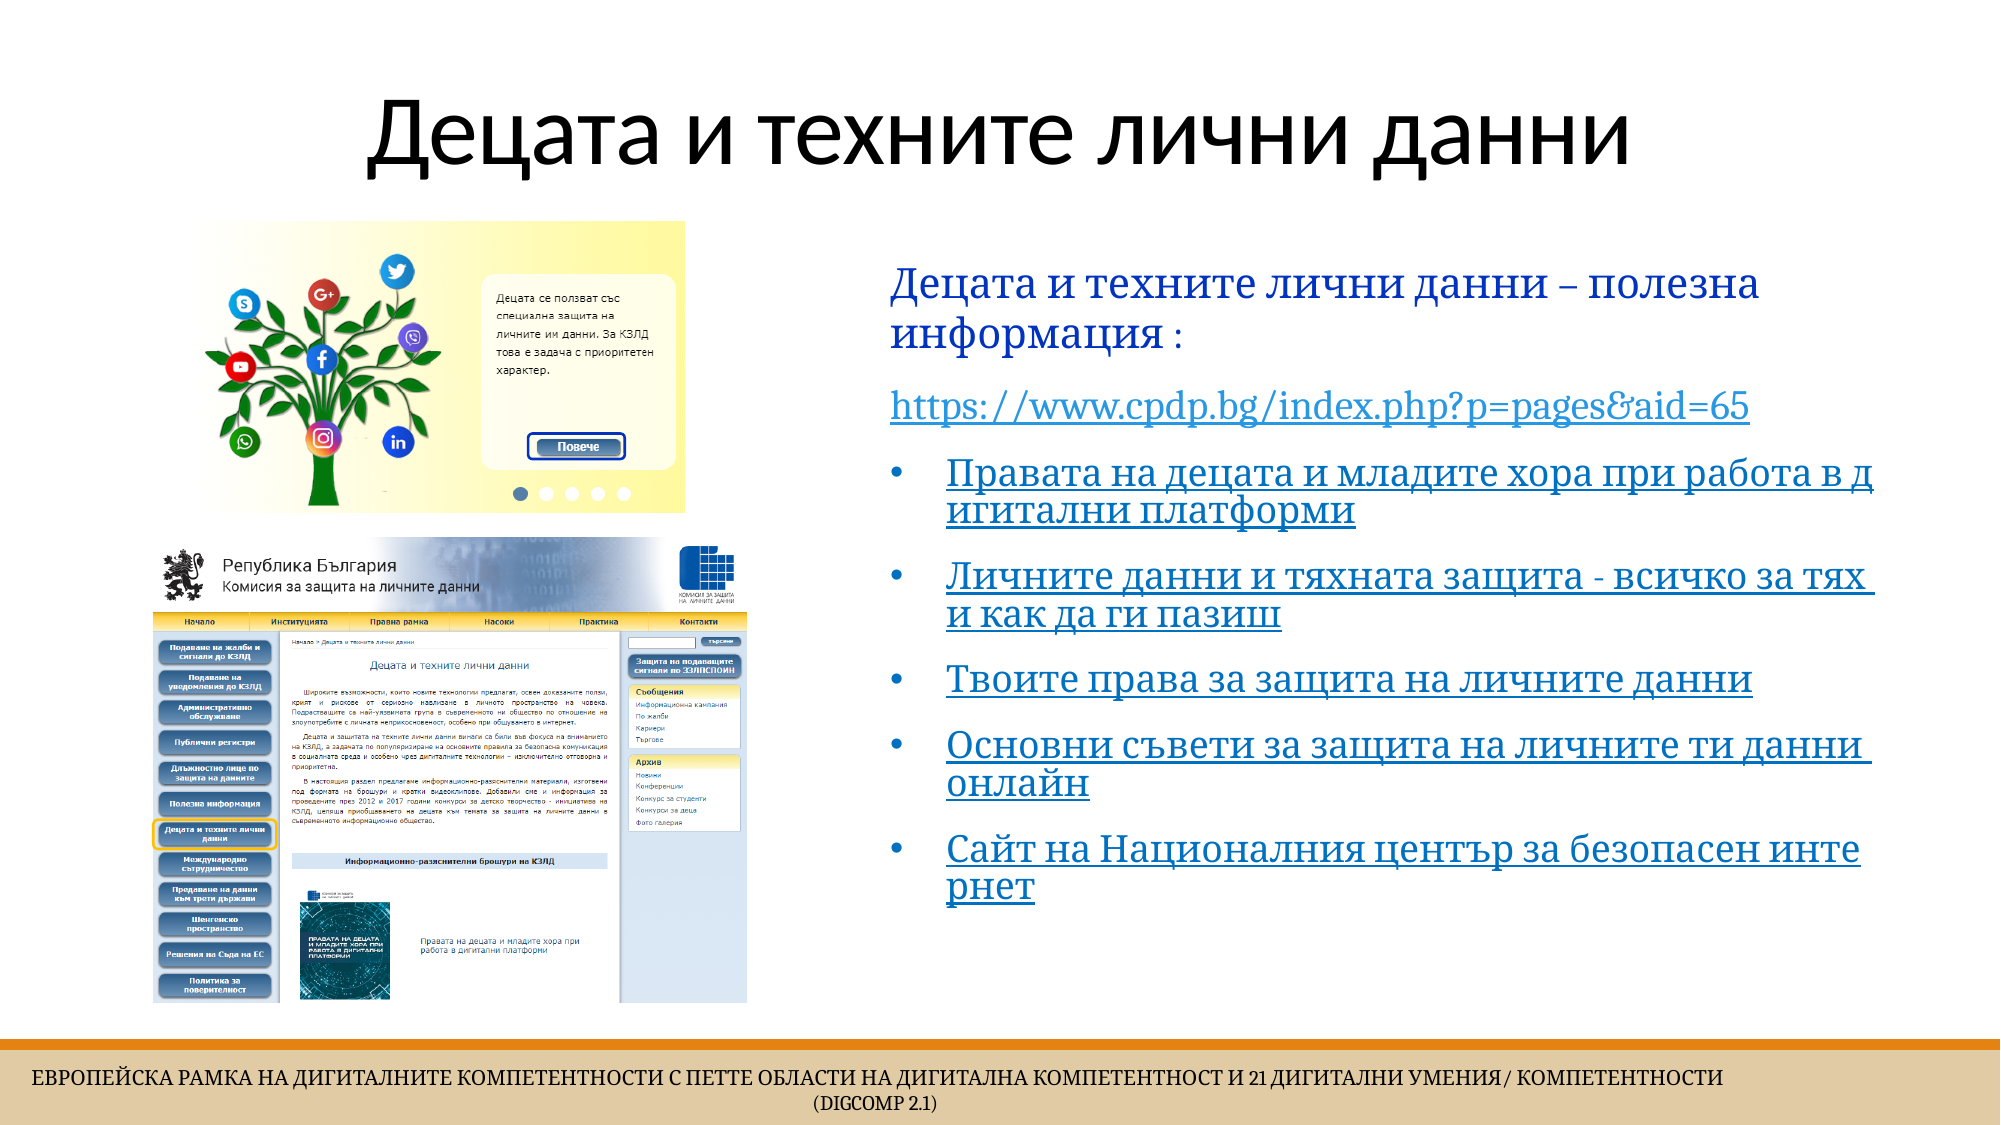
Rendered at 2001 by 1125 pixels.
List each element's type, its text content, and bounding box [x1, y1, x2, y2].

title Децата и техните лични данни [0, 0, 2000, 193]
picture [152, 537, 748, 1004]
footer Европейска Рамка на дигиталните компетентности с петте области на дигитална компетентност и 21 дигитални умения/ компетентности (DigComp 2.1) [0, 1059, 1751, 1120]
text_box Децата и техните лични данни – полезна информация : https://www.cpdp.bg/index.php?p=pages&aid=65 Правата на децата и младите хора при работа в дигитални платформи Личните данни и тяхната защита - всичко за тях и как да ги пазиш Твоите права за защита на личните данни Основни съвети за защита на личните ти данни онлайн Сайт на Националния център за безопасен интернет [875, 249, 1896, 765]
picture [194, 221, 688, 515]
